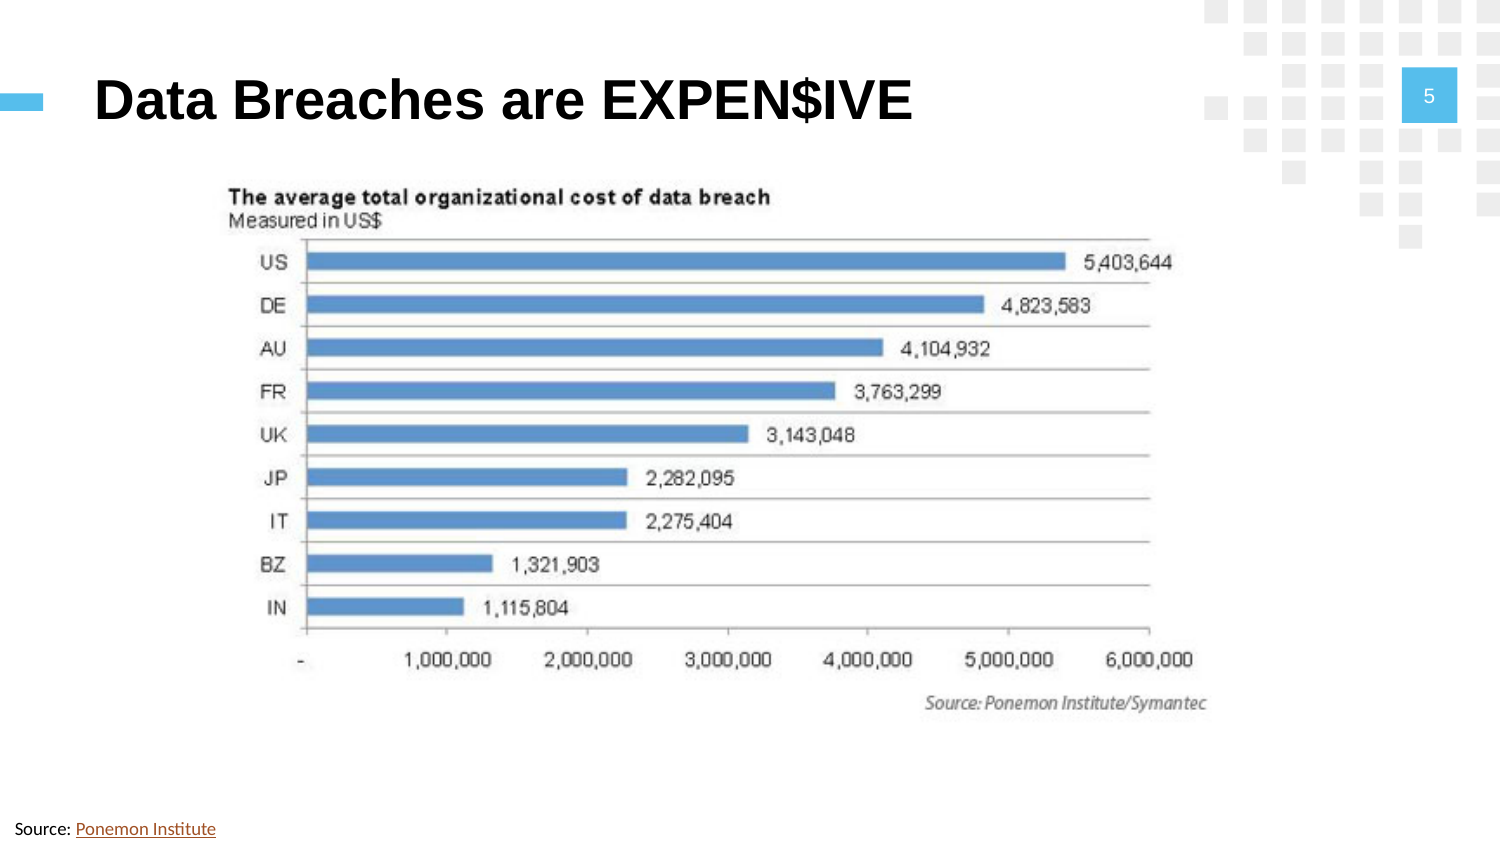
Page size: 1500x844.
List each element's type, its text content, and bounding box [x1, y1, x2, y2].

picture [199, 166, 1274, 736]
slide_number 5 [1401, 71, 1457, 120]
text_box Source: Ponemon Institute [0, 809, 382, 844]
title Data Breaches are EXPEN$IVE [79, 55, 1440, 148]
